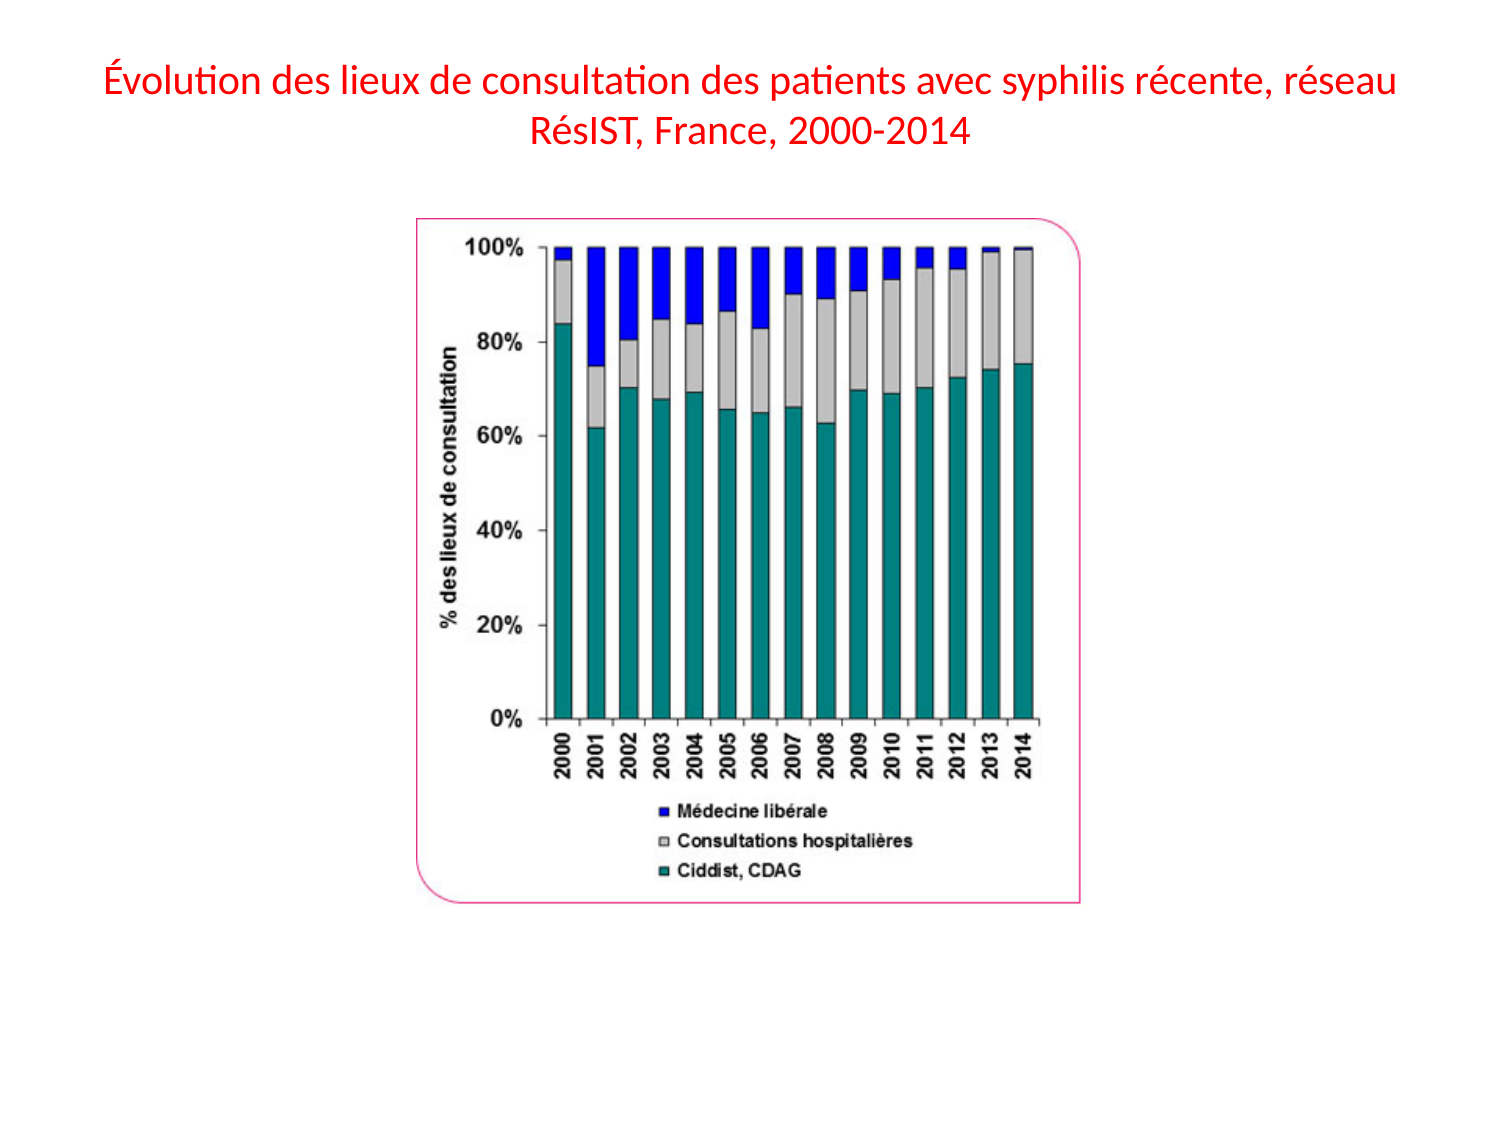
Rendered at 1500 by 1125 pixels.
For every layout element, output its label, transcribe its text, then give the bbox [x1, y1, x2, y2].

picture [416, 218, 1084, 907]
title Évolution des lieux de consultation des patients avec syphilis récente, réseau RésIST, France, 2000-2014 [75, 45, 1425, 233]
